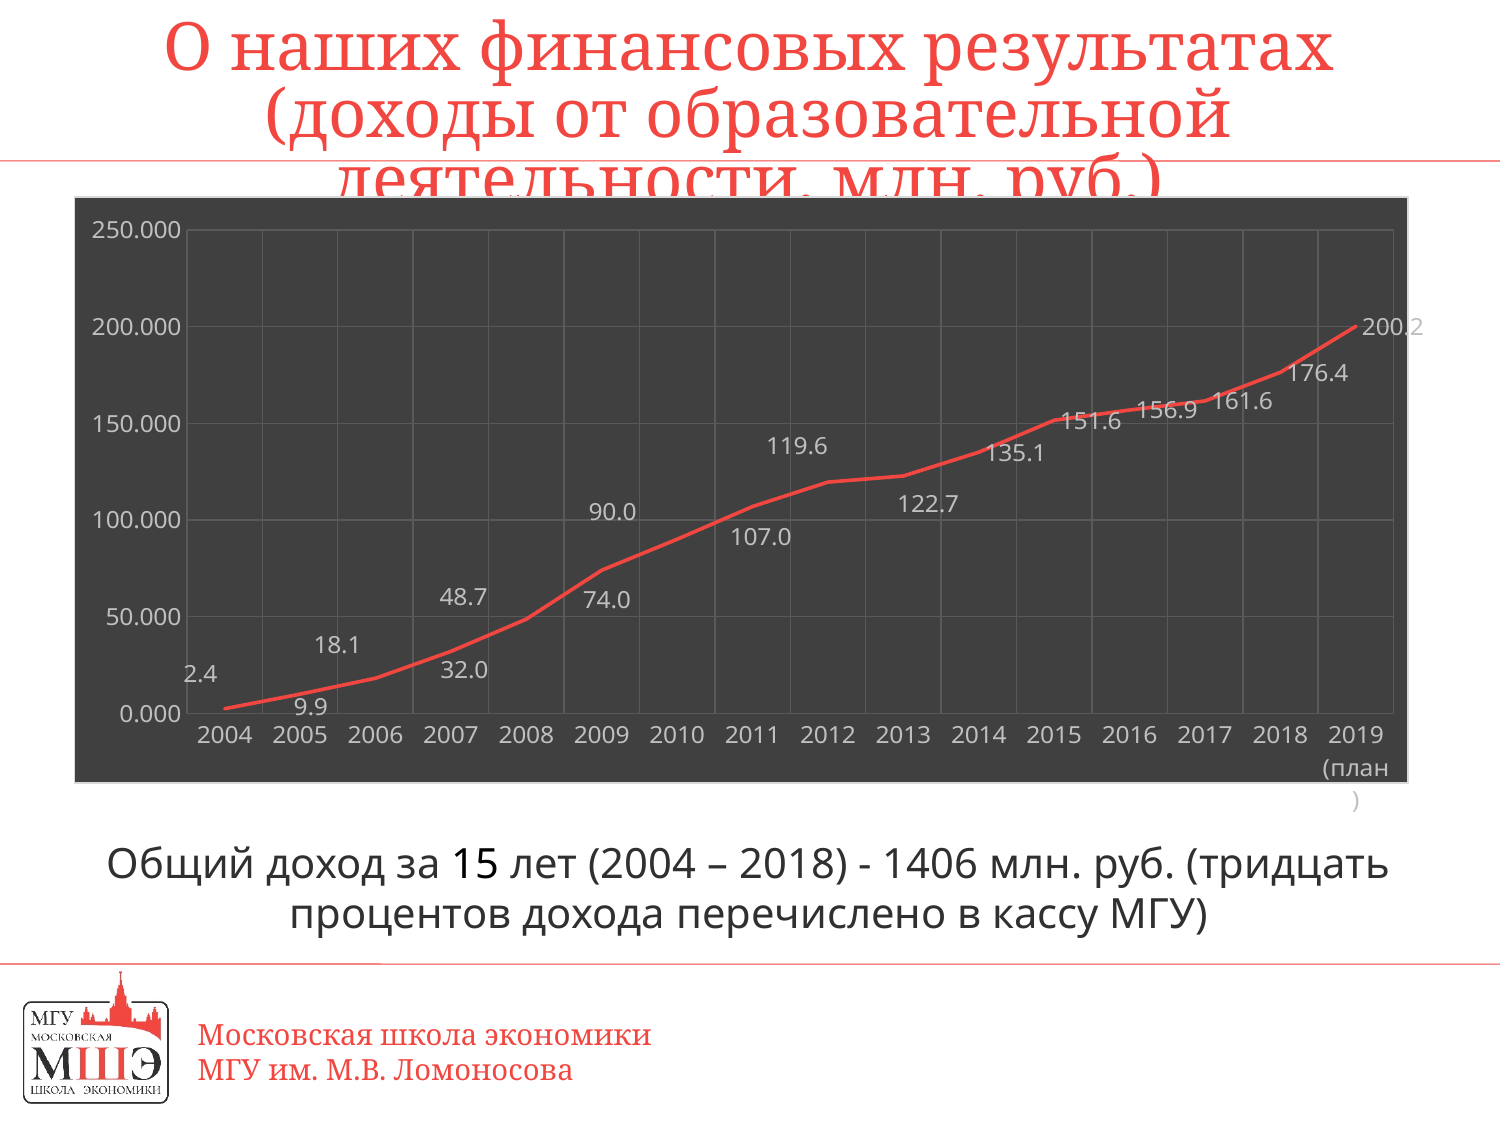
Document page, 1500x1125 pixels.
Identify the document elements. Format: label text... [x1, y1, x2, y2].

title О наших финансовых результатах (доходы от образовательной деятельности, млн. руб.) [73, 9, 1424, 142]
text_box Общий доход за 15 лет (2004 – 2018) - 1406 млн. руб. (тридцать процентов дохода перечислено в кассу МГУ) [73, 829, 1424, 947]
picture [8, 970, 183, 1116]
text_box [73, 947, 1424, 1070]
chart [73, 195, 1424, 817]
